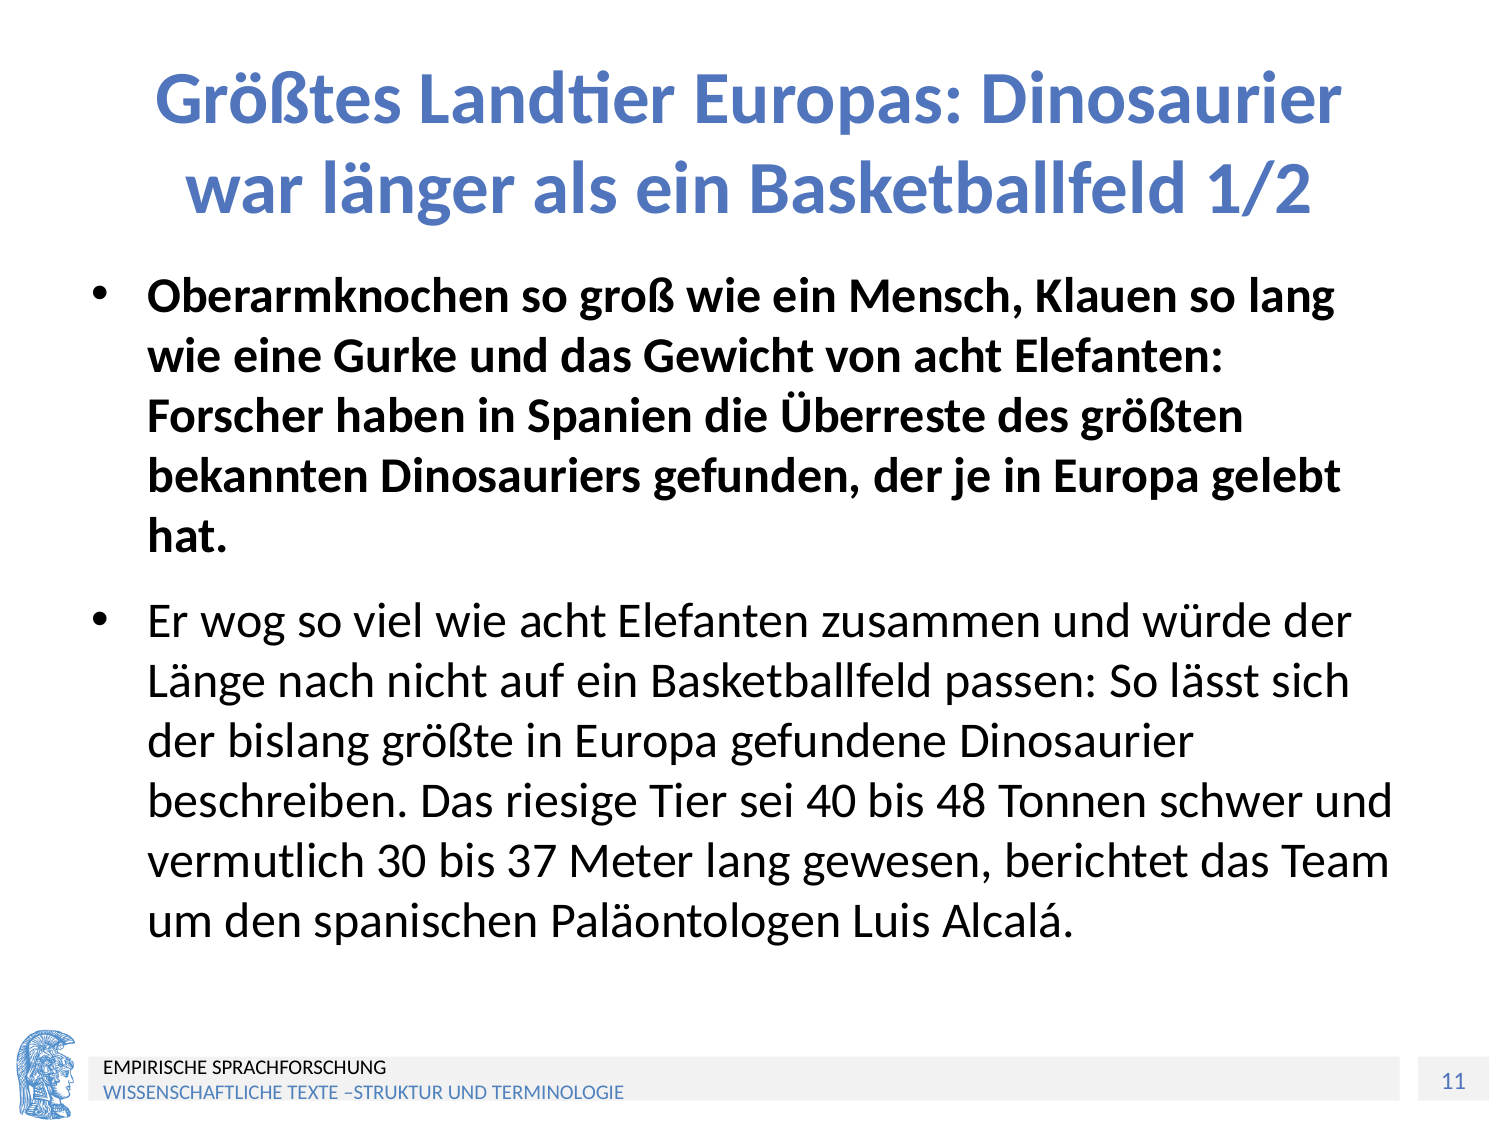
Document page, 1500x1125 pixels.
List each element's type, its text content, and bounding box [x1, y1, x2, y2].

picture [9, 1026, 81, 1120]
list Oberarmknochen so groß wie ein Mensch, Klauen so lang wie eine Gurke und das Gewicht von acht Elefanten: Forscher haben in Spanien die Überreste des größten bekannten Dinosauriers gefunden, der je in Europa gelebt hat. Er wog so viel wie acht Elefanten zusammen und würde der Länge nach nicht auf ein Basketballfeld passen: So lässt sich der bislang größte in Europa gefundene Dinosaurier beschreiben. Das riesige Tier sei 40 bis 48 Tonnen schwer und vermutlich 30 bis 37 Meter lang gewesen, berichtet das Team um den spanischen Paläontologen Luis Alcalá. [76, 255, 1427, 998]
title Größtes Landtier Europas: Dinosaurier war länger als ein Basketballfeld 1/2 [75, 45, 1425, 233]
